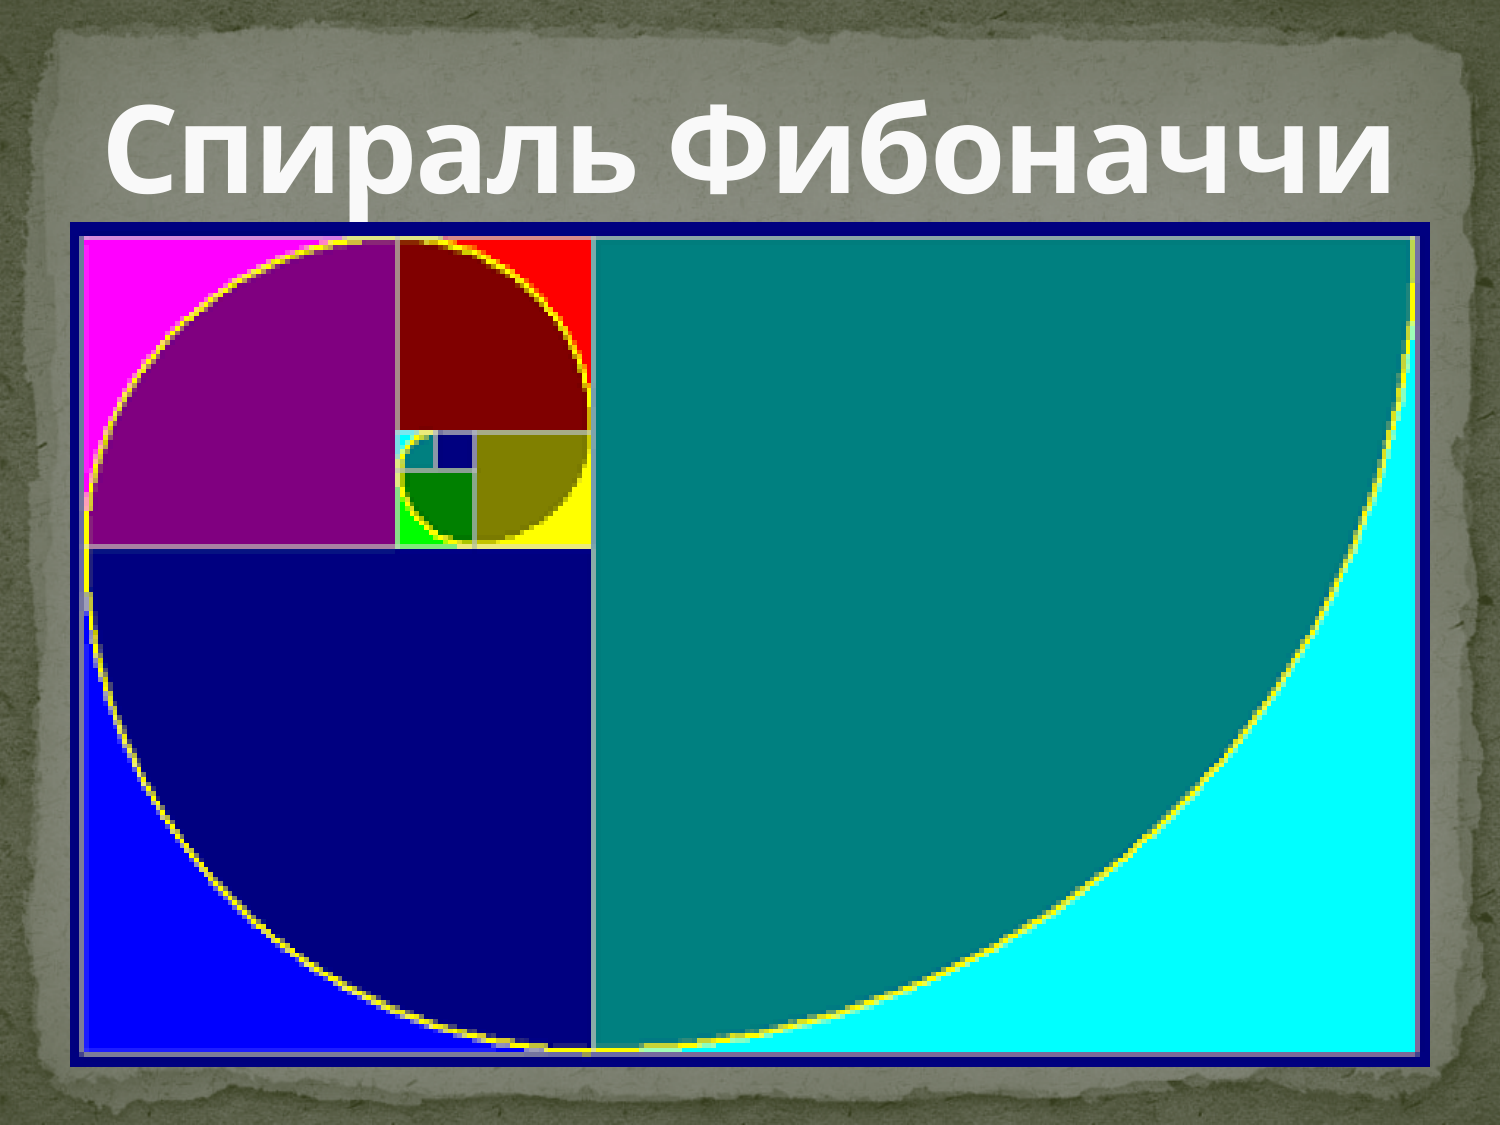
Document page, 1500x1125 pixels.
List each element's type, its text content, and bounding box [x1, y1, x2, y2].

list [74, 226, 1427, 1064]
title Спираль Фибоначчи [74, 24, 1425, 212]
